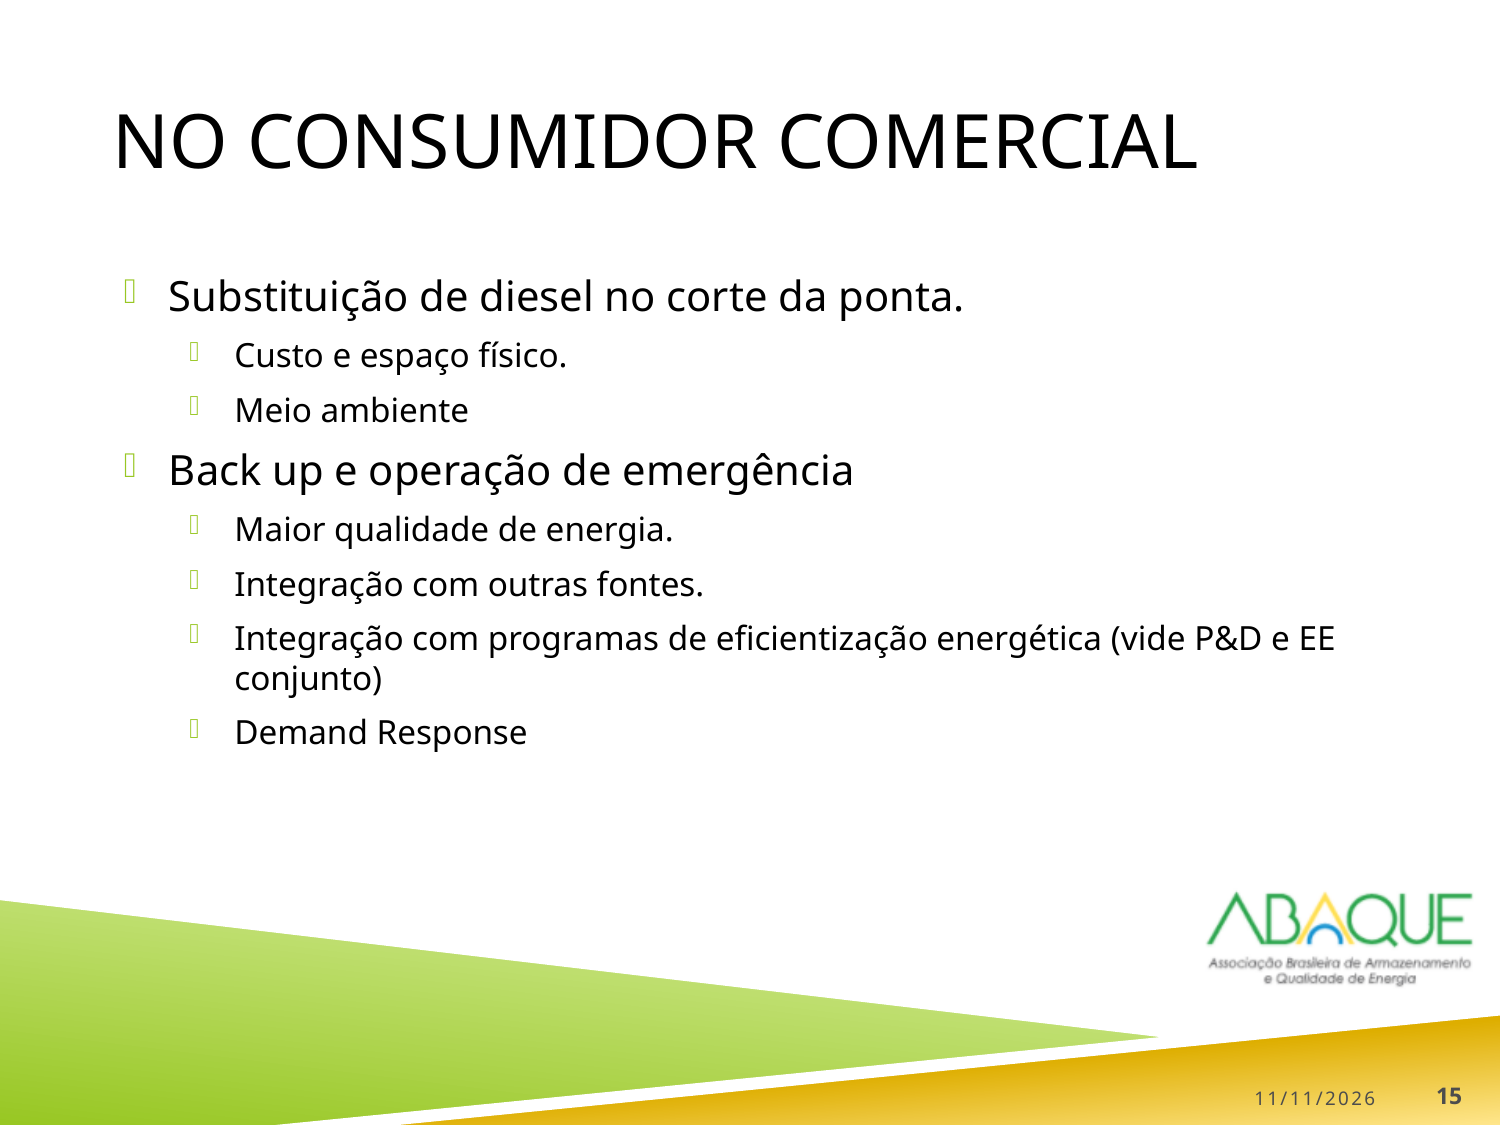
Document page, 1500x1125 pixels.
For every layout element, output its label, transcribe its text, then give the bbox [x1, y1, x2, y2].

list Substituição de diesel no corte da ponta. Custo e espaço físico. Meio ambiente Back up e operação de emergência Maior qualidade de energia. Integração com outras fontes. Integração com programas de eficientização energética (vide P&D e EE conjunto) Demand Response [112, 262, 1388, 875]
title No consumidor comercial [112, 45, 1388, 233]
slide_number 15 [1387, 1052, 1463, 1113]
picture [1189, 869, 1499, 1004]
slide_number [1050, 1052, 1375, 1113]
